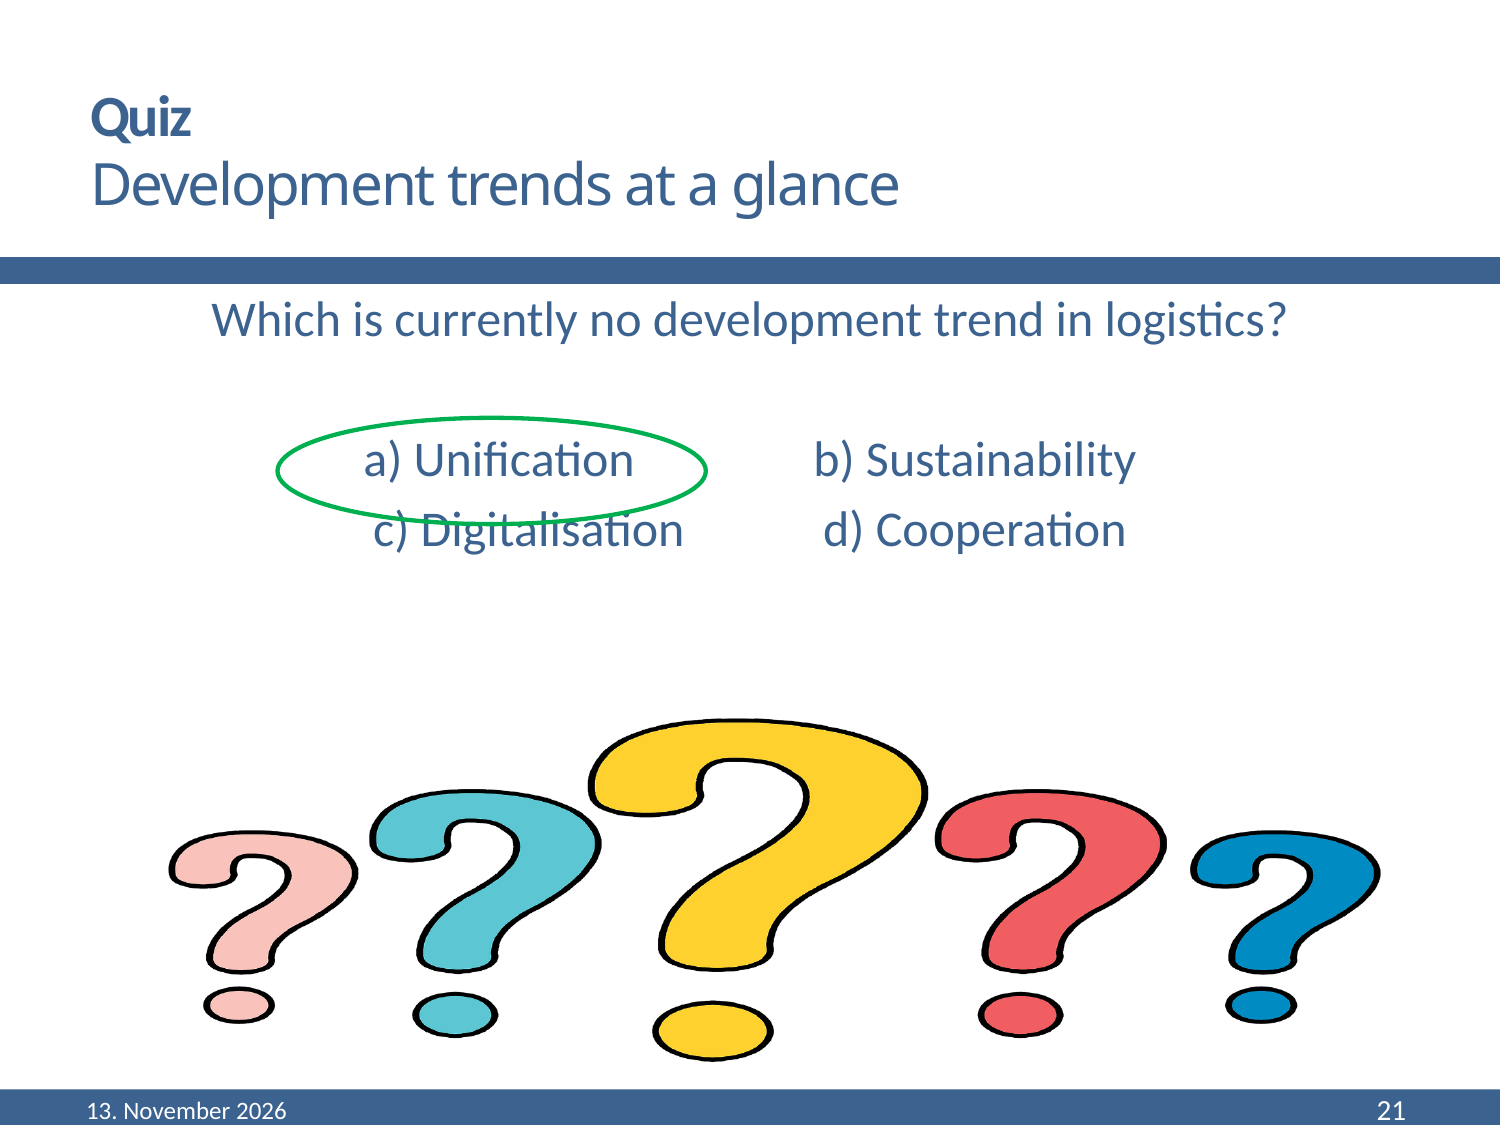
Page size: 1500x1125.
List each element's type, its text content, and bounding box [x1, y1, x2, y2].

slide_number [71, 1082, 110, 1125]
list Which is currently no development trend in logistics? a) Unification b) Sustainability c) Digitalisation d) Cooperation [75, 278, 1425, 598]
picture [113, 654, 1426, 1125]
title Quiz Development trends at a glance [75, 66, 987, 229]
text_box [275, 415, 708, 527]
